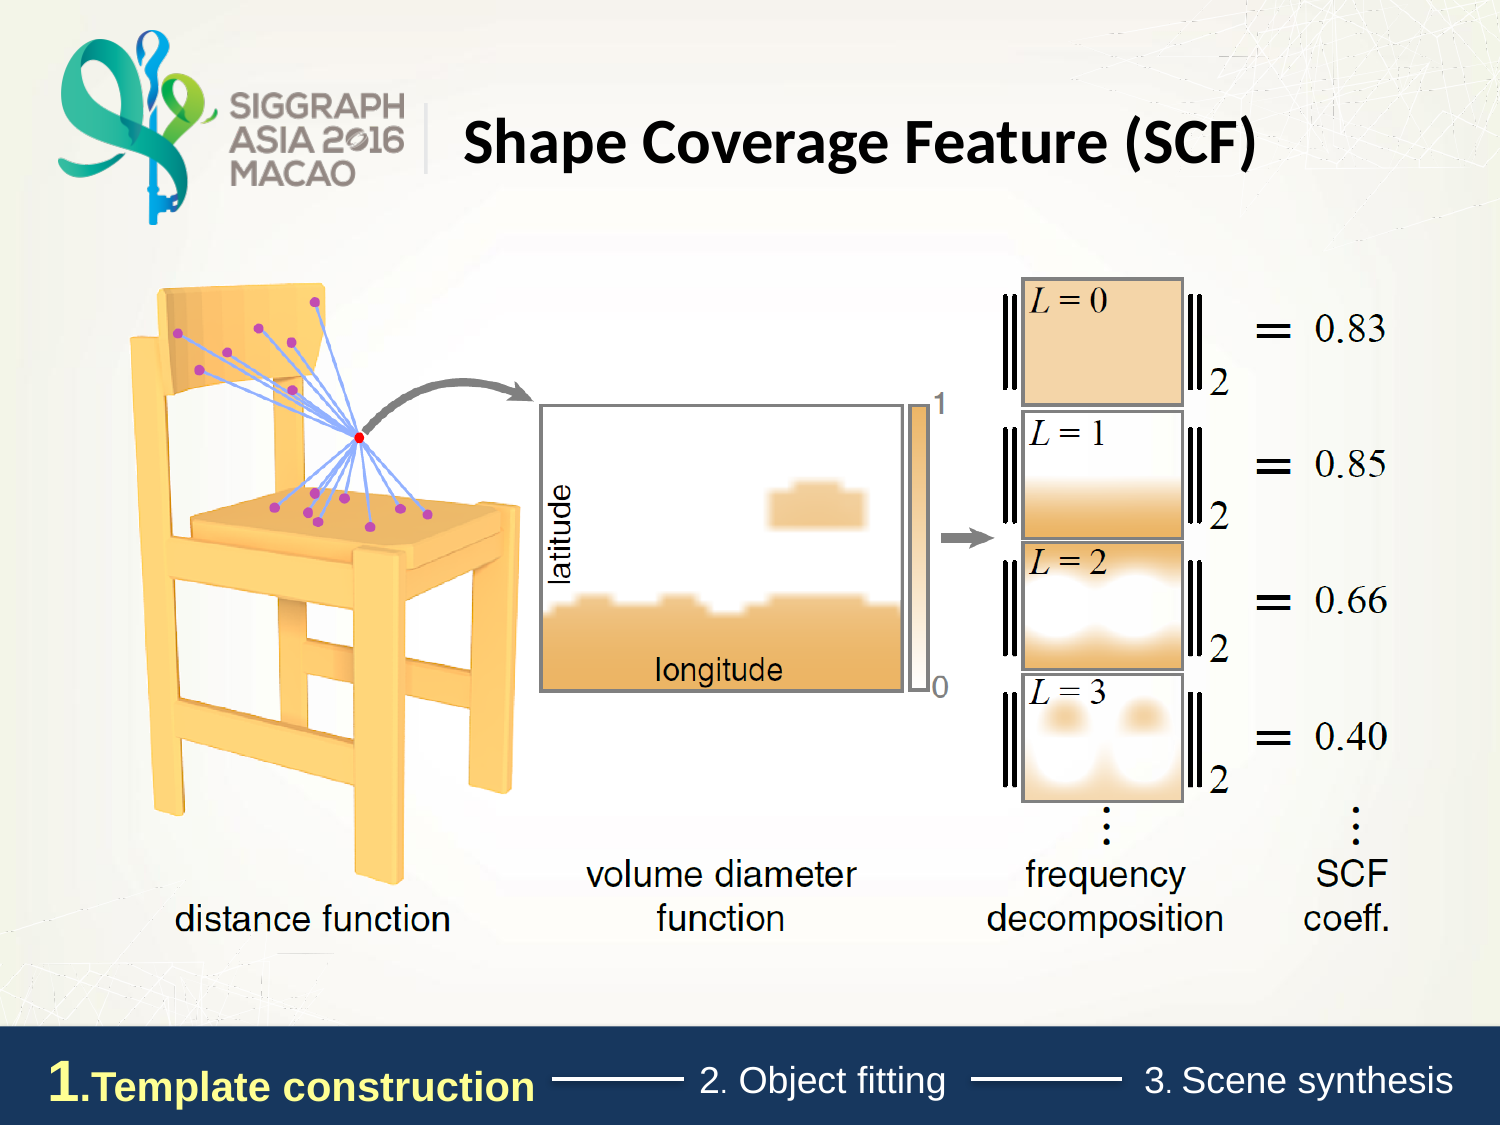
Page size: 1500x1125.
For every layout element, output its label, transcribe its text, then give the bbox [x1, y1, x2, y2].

title Shape Coverage Feature (SCF) [448, 91, 1500, 185]
picture [0, 0, 1500, 1026]
text_box [0, 1026, 1500, 1125]
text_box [32, 1035, 1500, 1122]
